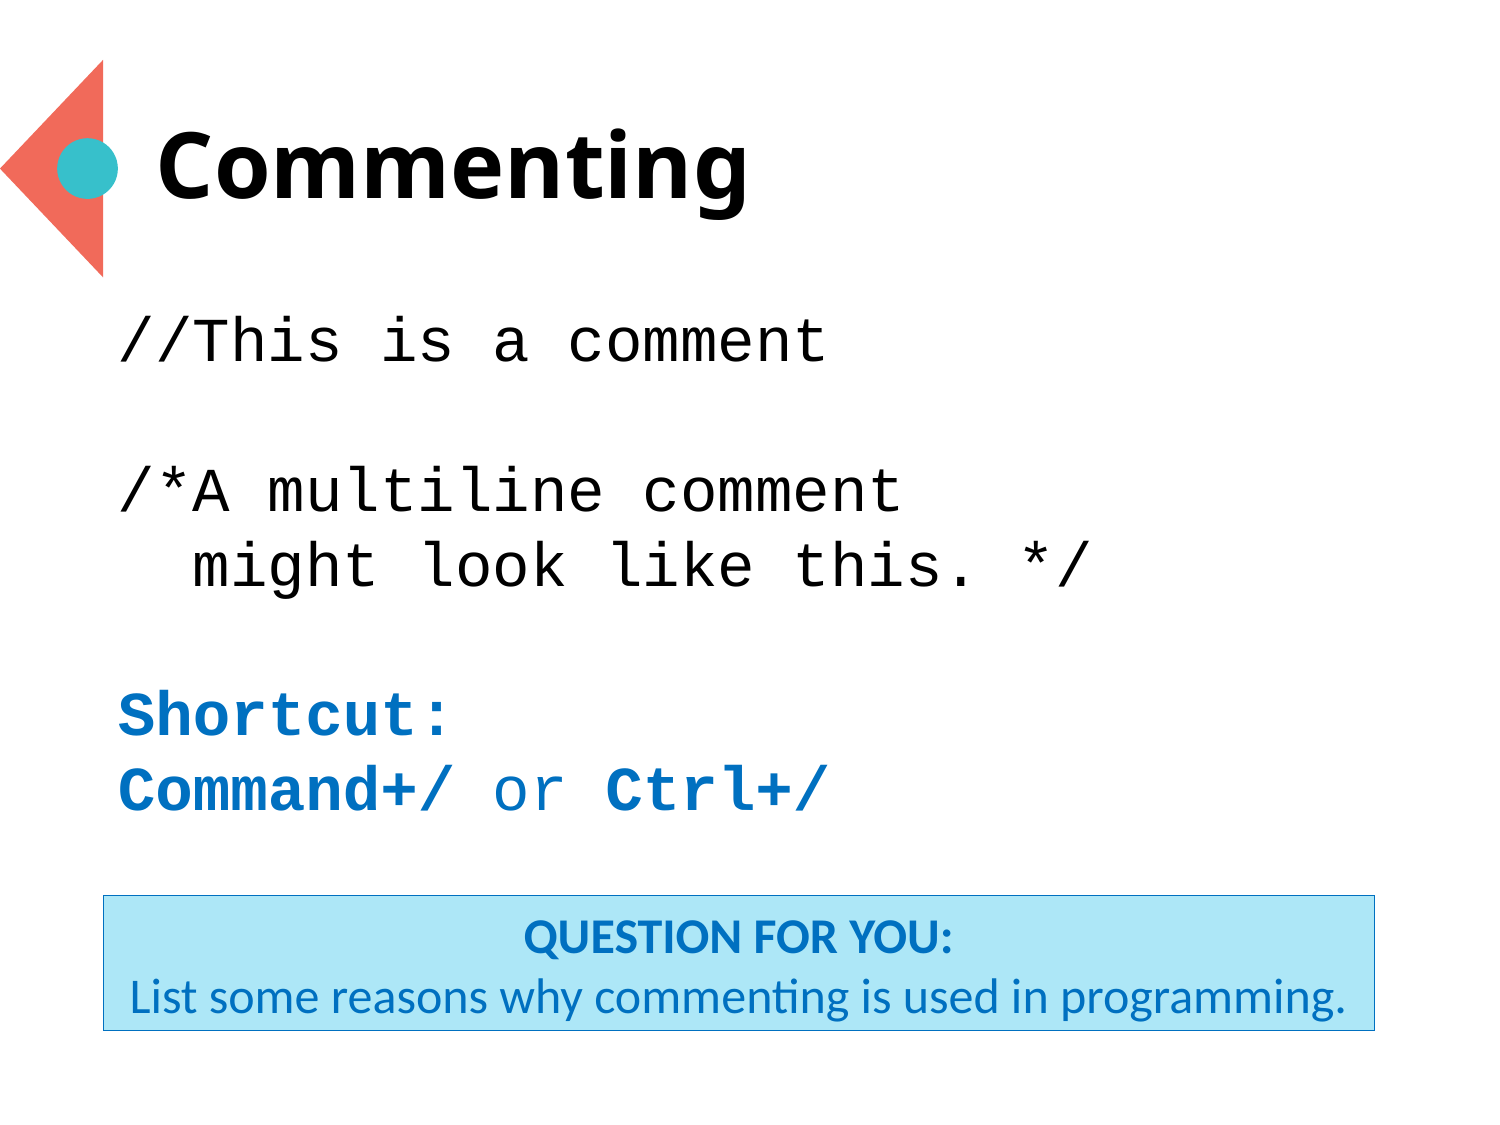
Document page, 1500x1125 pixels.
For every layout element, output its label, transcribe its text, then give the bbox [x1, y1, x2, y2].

text_box QUESTION FOR YOU: List some reasons why commenting is used in programming. [103, 895, 1375, 1031]
text_box //This is a comment /*A multiline comment might look like this. */ Shortcut: Command+/ or Ctrl+/ [103, 291, 1418, 831]
title Commenting [103, 59, 1397, 278]
